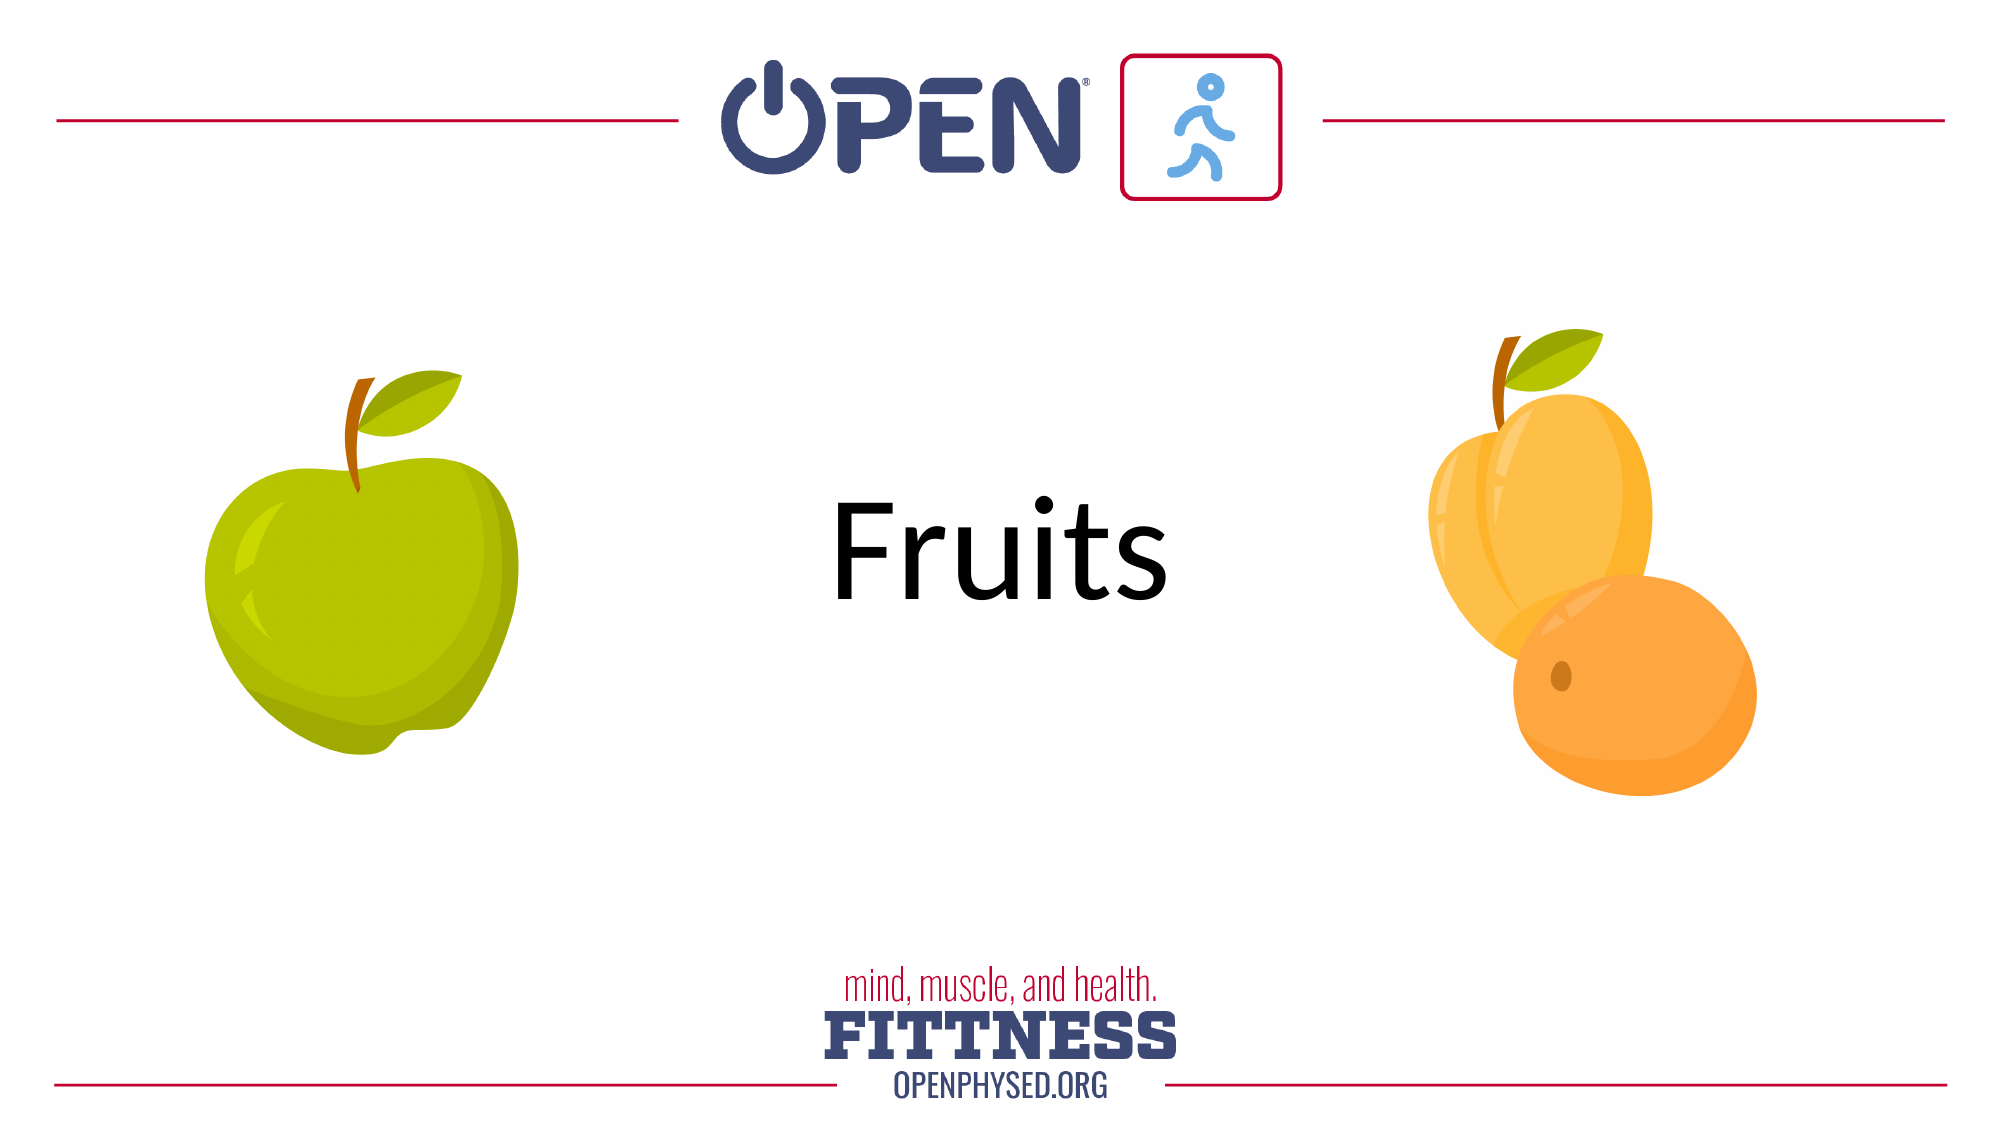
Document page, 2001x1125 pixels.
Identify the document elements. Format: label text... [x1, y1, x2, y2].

list Fruits [586, 462, 1322, 663]
picture [0, 0, 2001, 1125]
